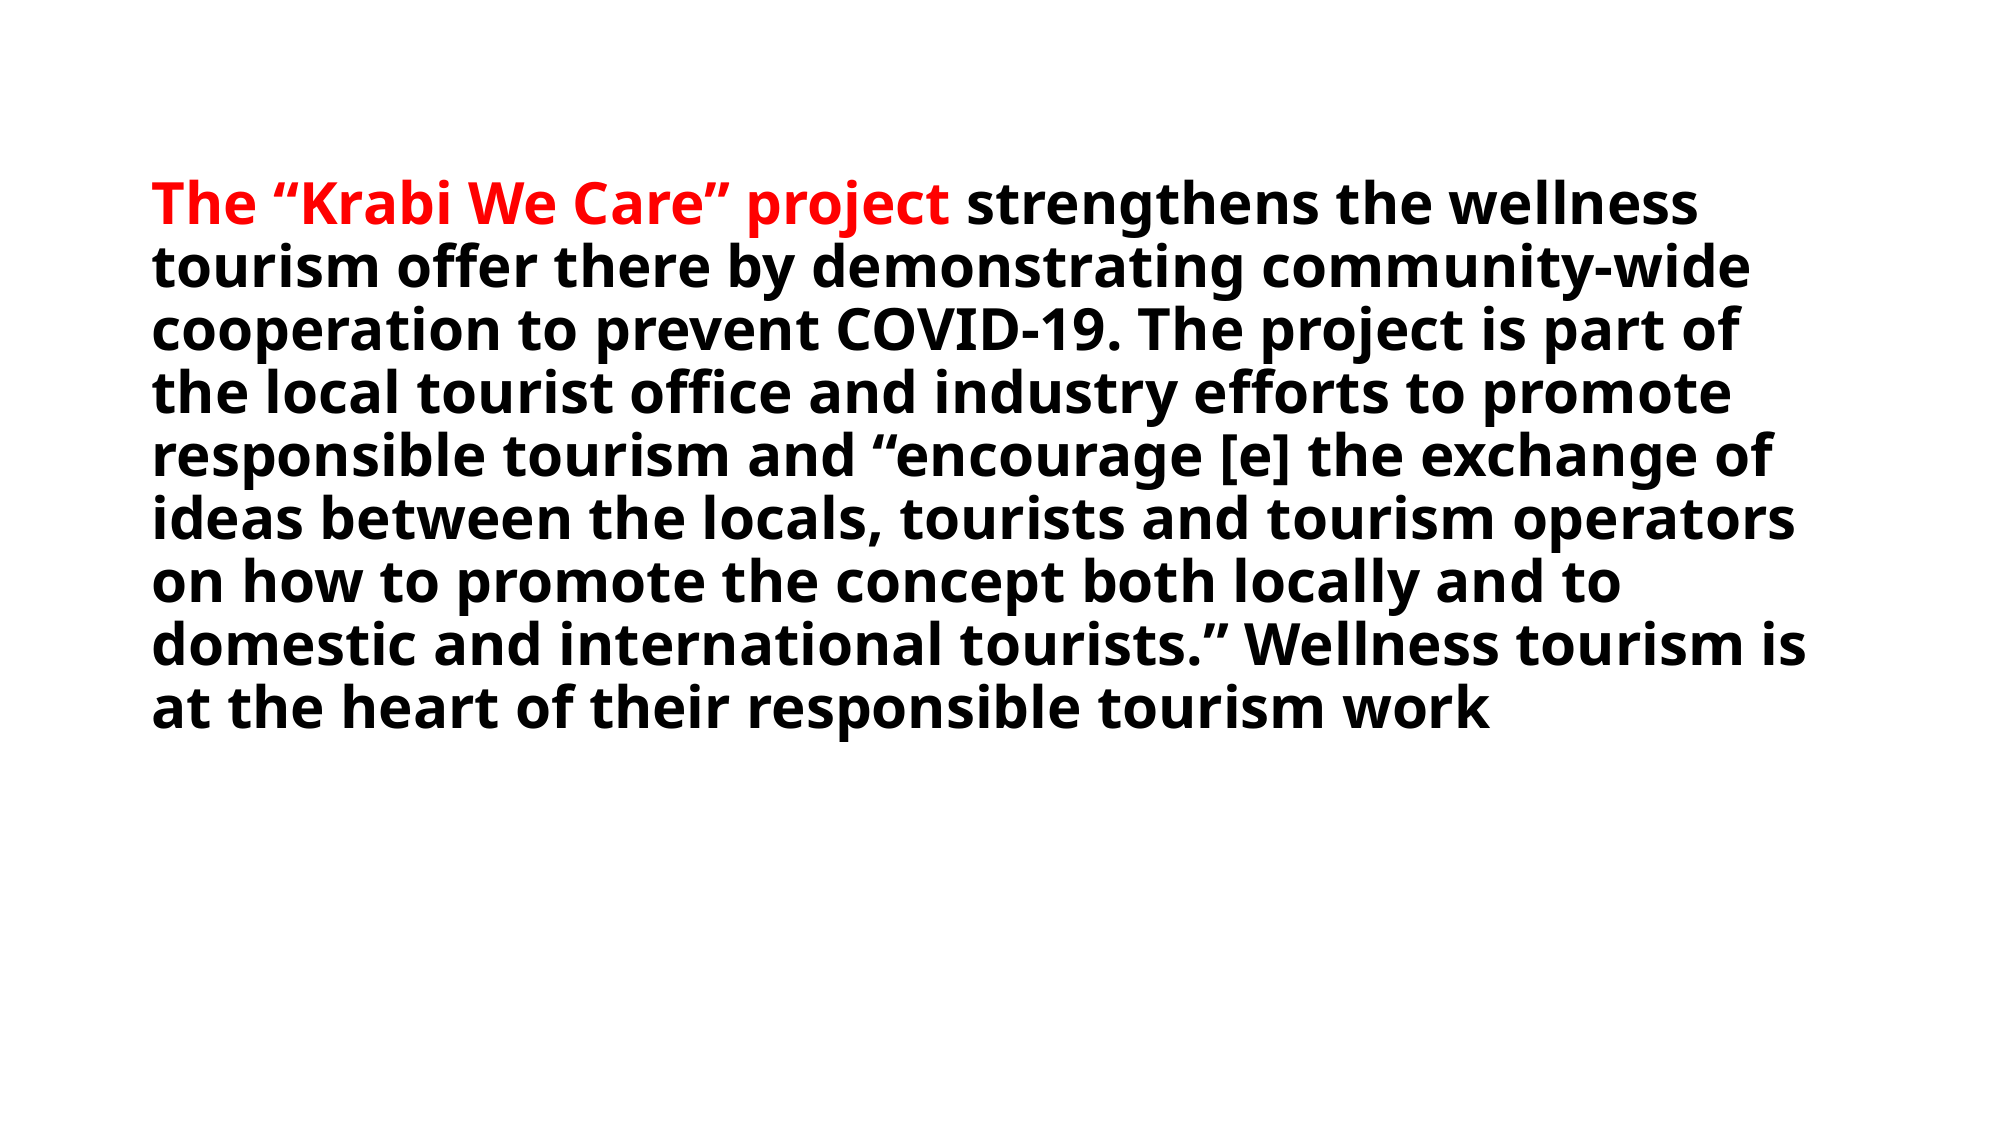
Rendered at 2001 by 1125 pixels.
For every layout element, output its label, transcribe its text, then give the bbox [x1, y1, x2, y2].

title The “Krabi We Care” project strengthens the wellness tourism offer there by demonstrating community-wide cooperation to prevent COVID-19. The project is part of the local tourist office and industry efforts to promote responsible tourism and “encourage [e] the exchange of ideas between the locals, tourists and tourism operators on how to promote the concept both locally and to domestic and international tourists.” Wellness tourism is at the heart of their responsible tourism work [136, 280, 1862, 749]
